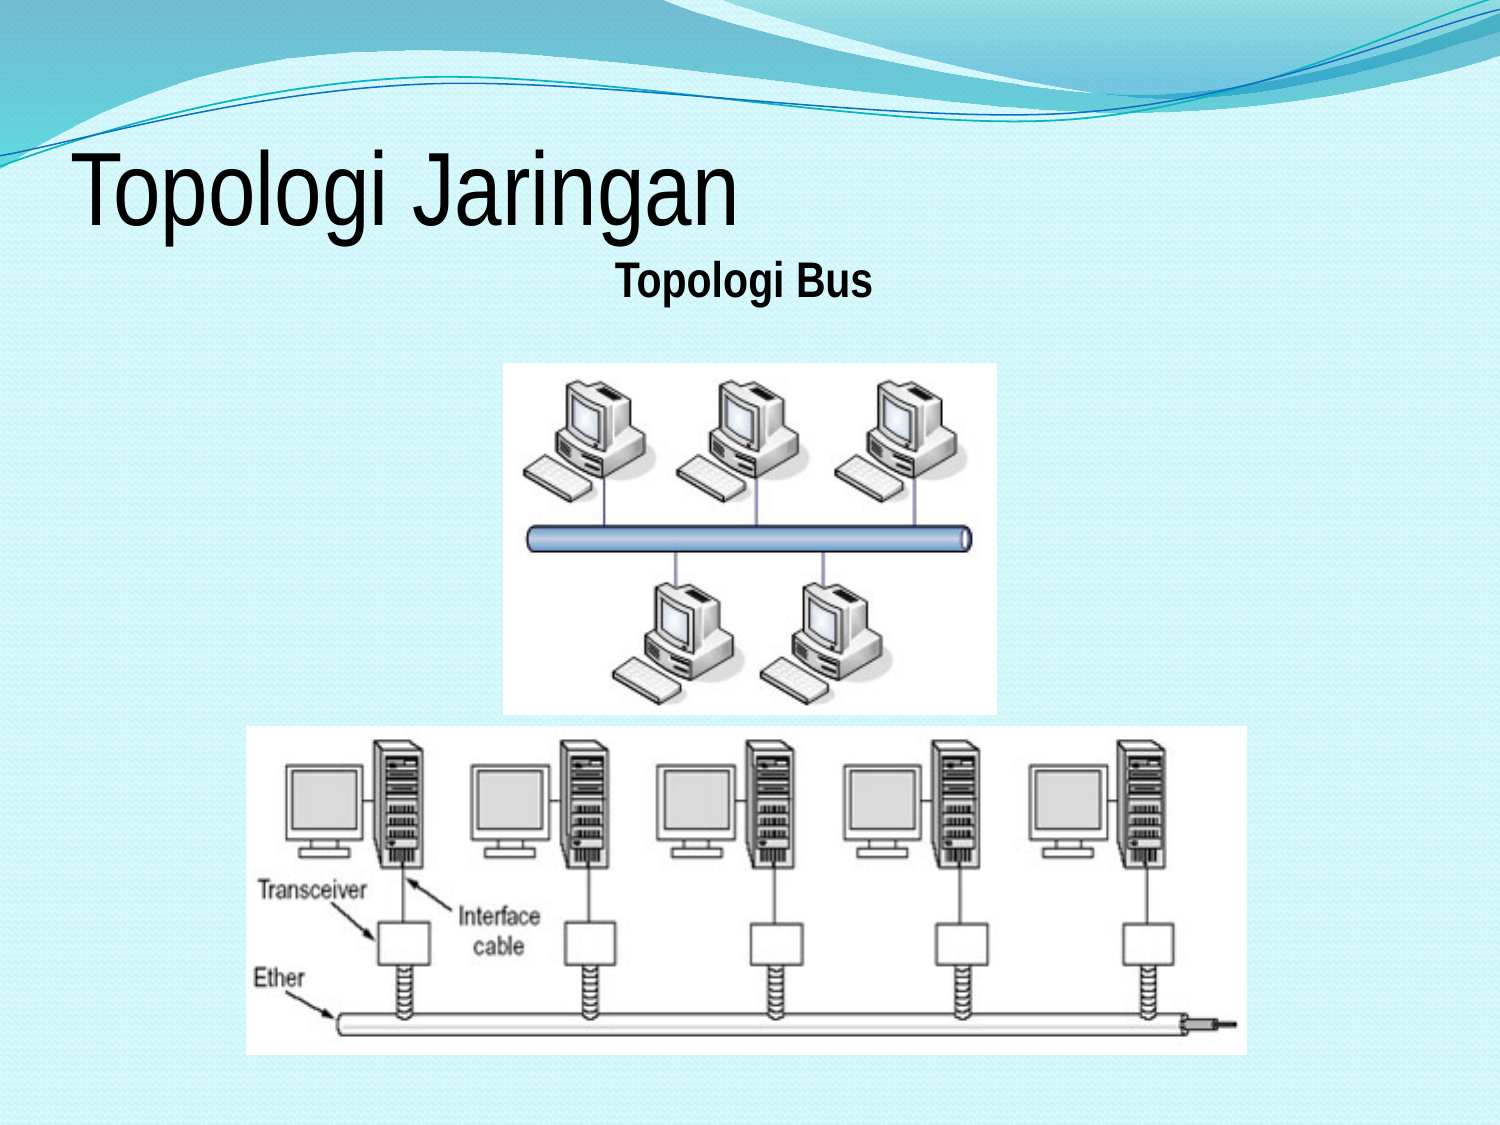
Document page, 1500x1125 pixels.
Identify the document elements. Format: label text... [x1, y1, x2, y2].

picture [245, 726, 1247, 1055]
picture [503, 363, 998, 716]
title Topologi Jaringan [70, 58, 1421, 247]
text_box Topologi Bus [600, 240, 889, 316]
